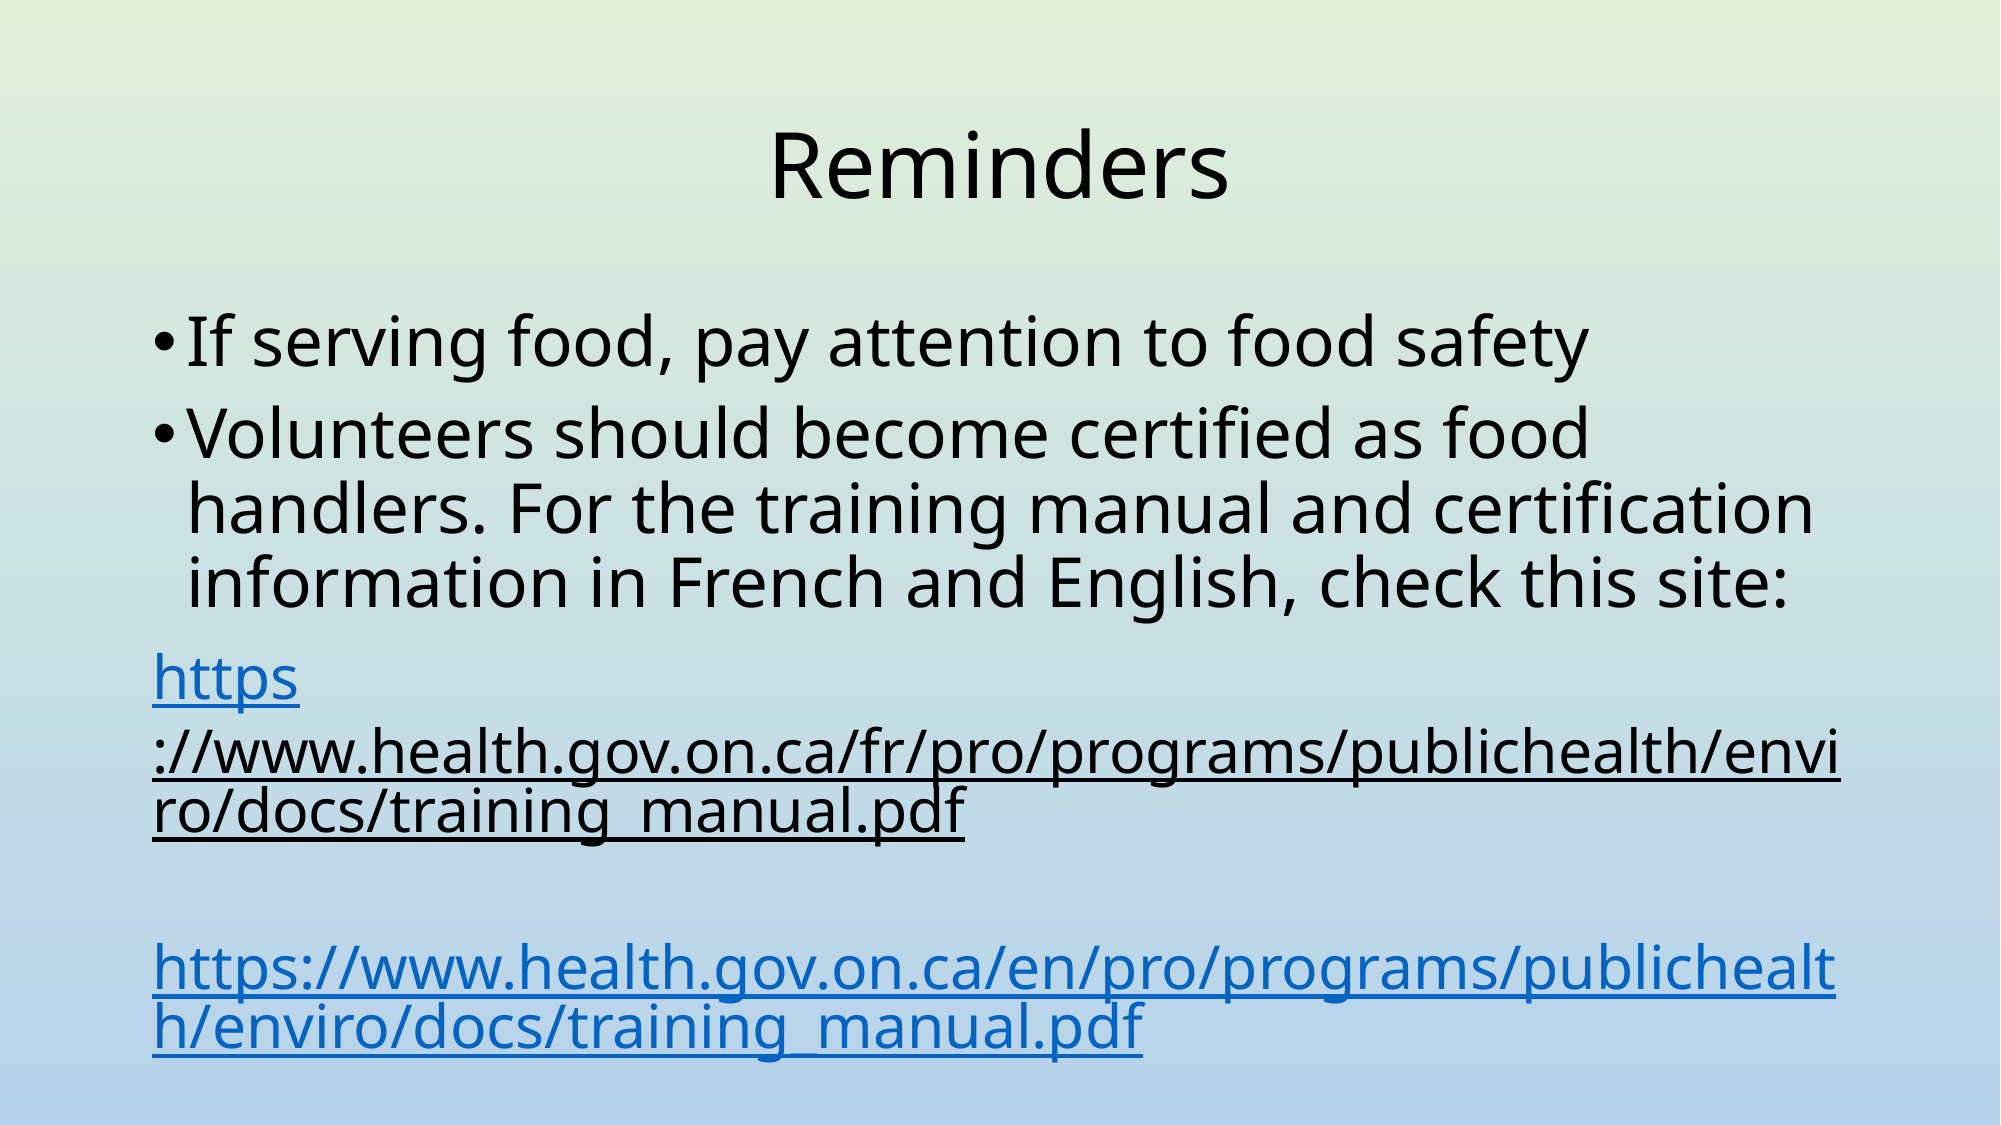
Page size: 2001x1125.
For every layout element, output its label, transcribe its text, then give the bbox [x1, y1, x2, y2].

title Reminders [137, 59, 1863, 278]
list If serving food, pay attention to food safety Volunteers should become certified as food handlers. For the training manual and certification information in French and English, check this site: https://www.health.gov.on.ca/fr/pro/programs/publichealth/enviro/docs/training_manual.pdf https://www.health.gov.on.ca/en/pro/programs/publichealth/enviro/docs/training_manual.pdf [137, 299, 1863, 1014]
